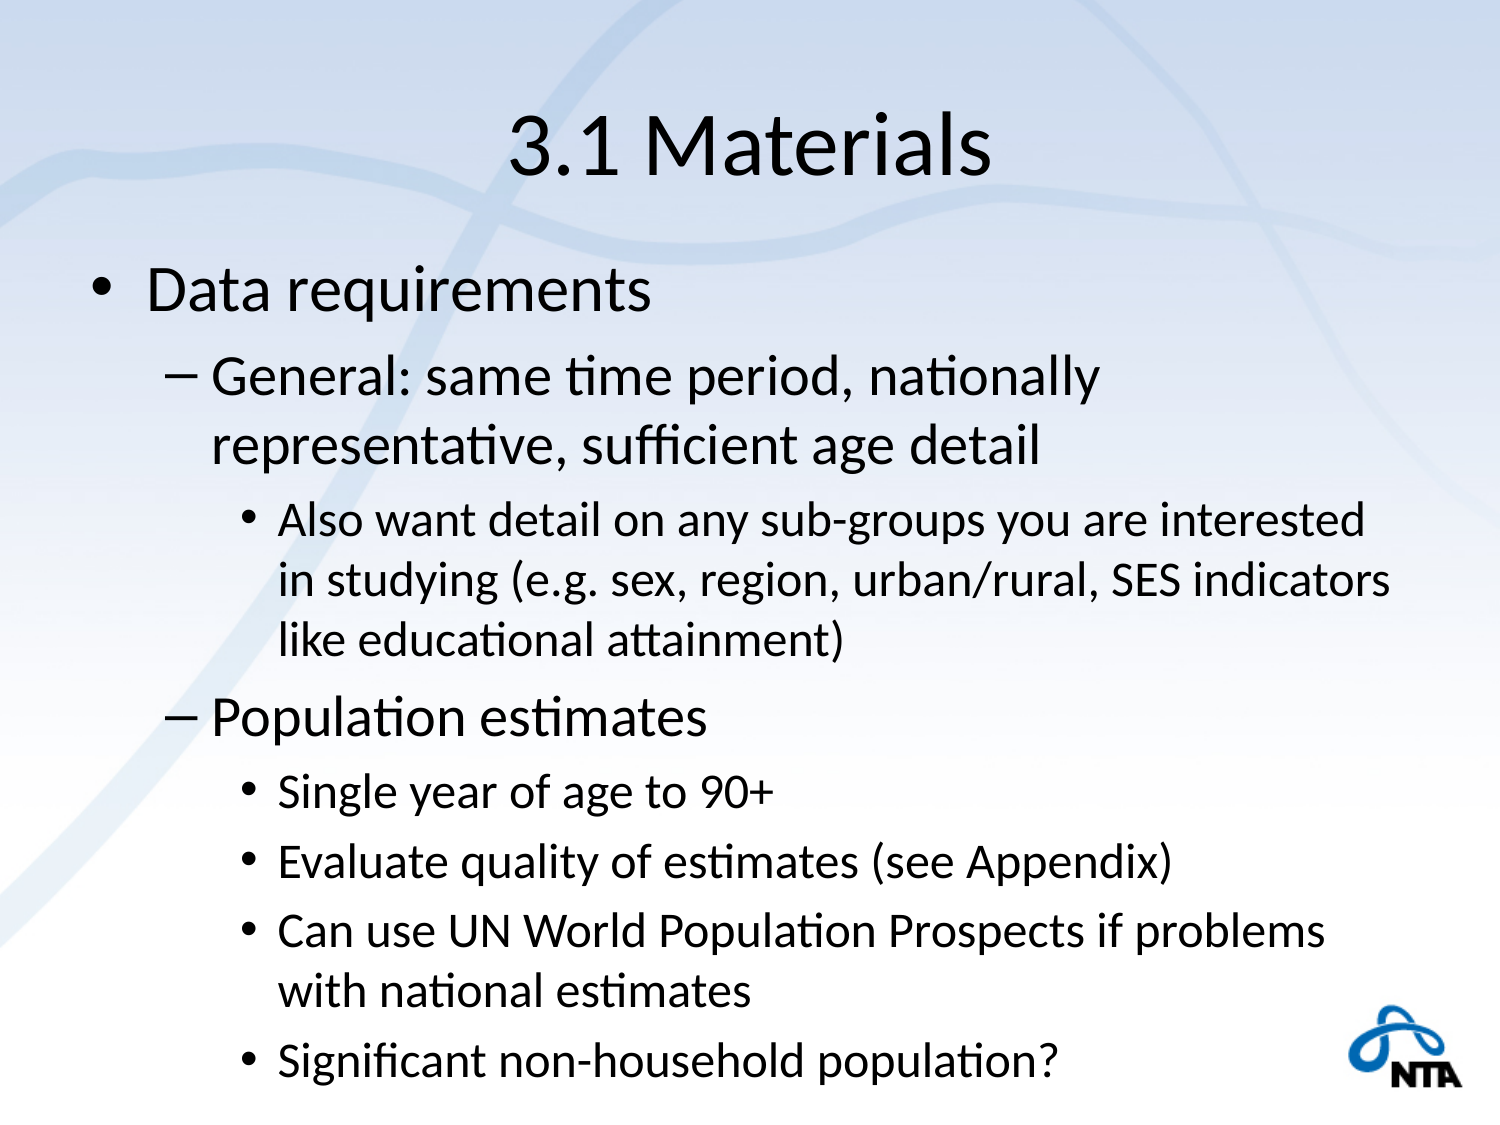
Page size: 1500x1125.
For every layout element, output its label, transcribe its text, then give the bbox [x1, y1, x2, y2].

list Data requirements General: same time period, nationally representative, sufficient age detail Also want detail on any sub-groups you are interested in studying (e.g. sex, region, urban/rural, SES indicators like educational attainment) Population estimates Single year of age to 90+ Evaluate quality of estimates (see Appendix) Can use UN World Population Prospects if problems with national estimates Significant non-household population? [74, 237, 1426, 1101]
title 3.1 Materials [74, 44, 1426, 233]
picture [0, 0, 1500, 1125]
